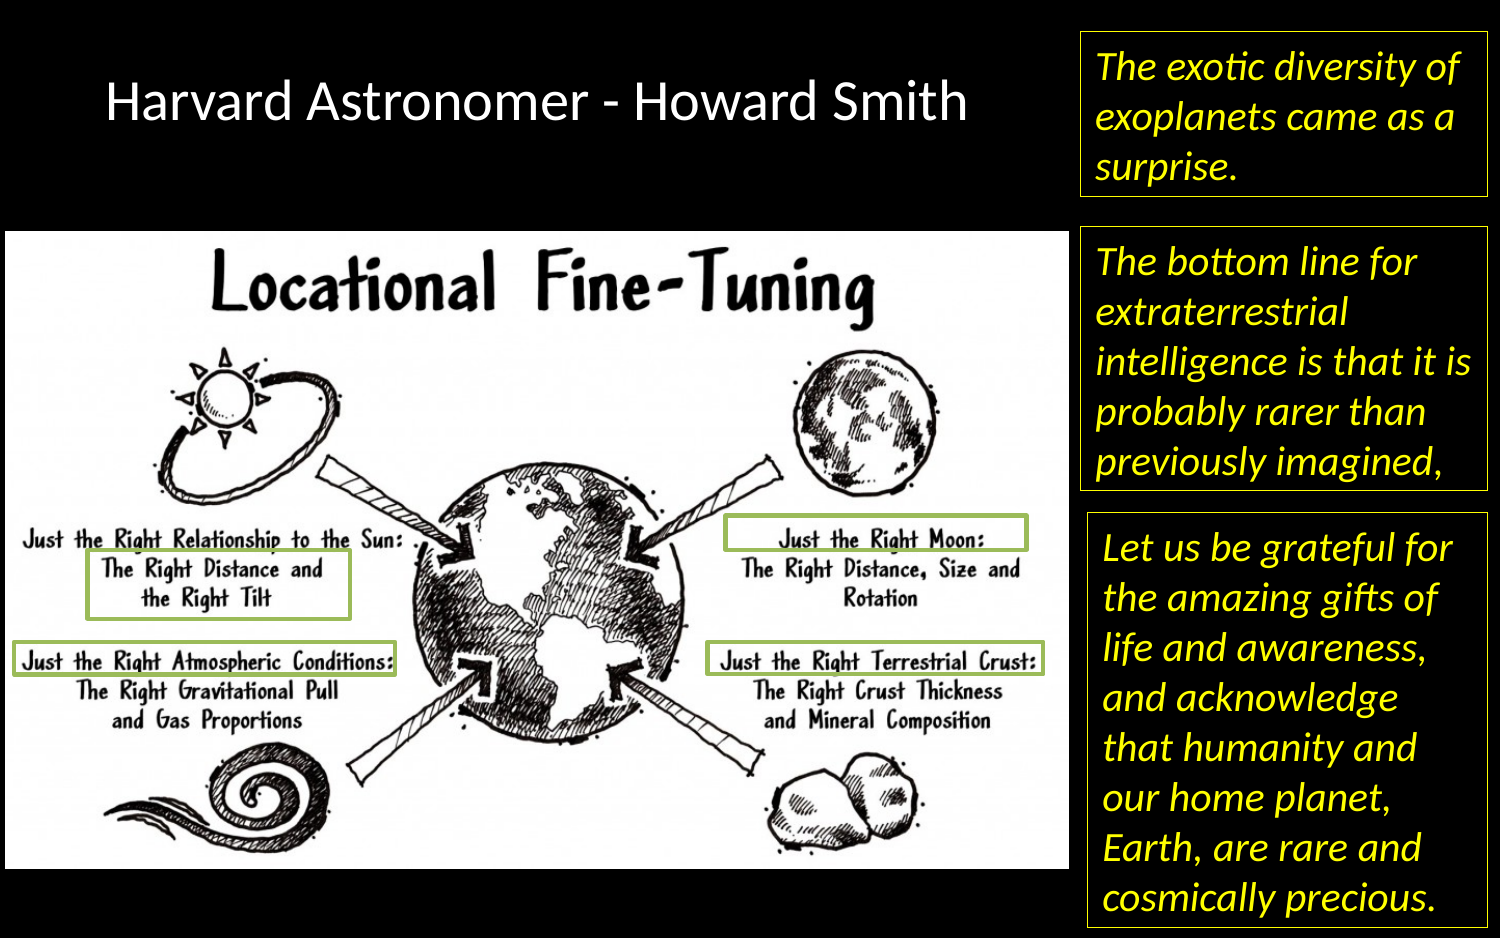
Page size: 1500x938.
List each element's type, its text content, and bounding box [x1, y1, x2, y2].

text_box Let us be grateful for the amazing gifts of life and awareness, and acknowledge that humanity and our home planet, Earth, are rare and cosmically precious. [1087, 512, 1488, 928]
text_box The exotic diversity of exoplanets came as a surprise. [1080, 31, 1488, 197]
picture [5, 230, 1069, 869]
title Harvard Astronomer - Howard Smith [75, 18, 1013, 175]
text_box The bottom line for extraterrestrial intelligence is that it is probably rarer than previously imagined, [1080, 226, 1488, 491]
